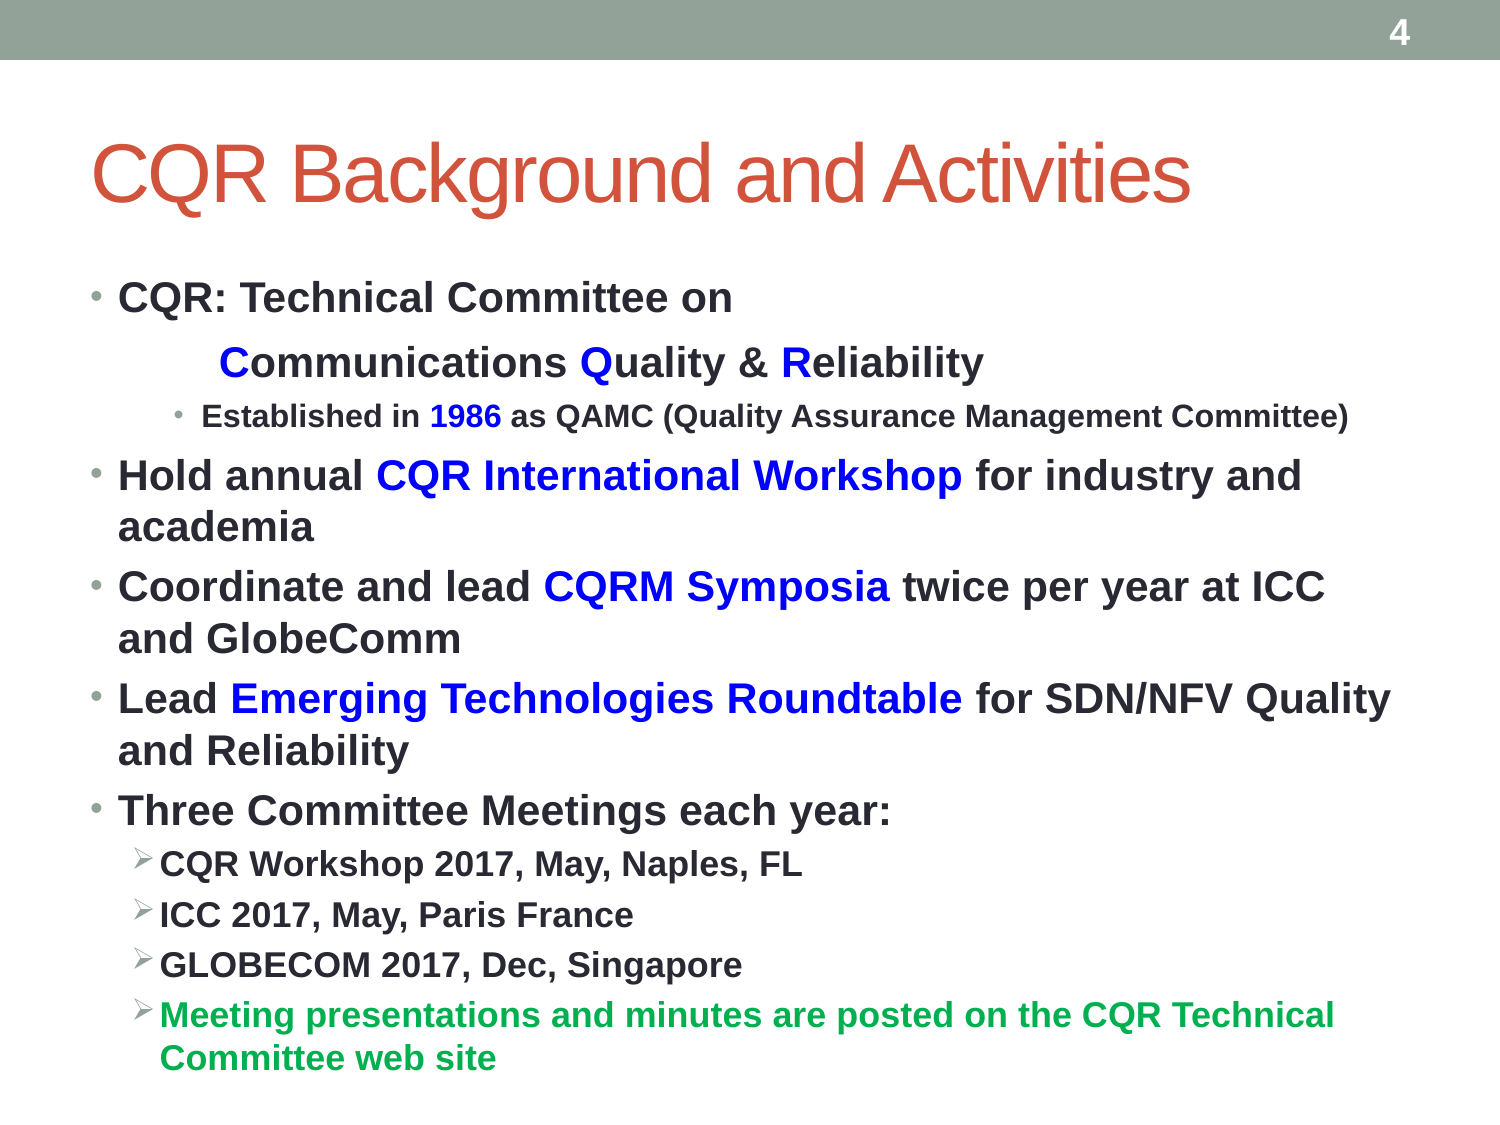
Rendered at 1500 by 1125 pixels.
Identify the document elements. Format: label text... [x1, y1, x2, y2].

title CQR Background and Activities [75, 87, 1425, 250]
list CQR: Technical Committee on Communications Quality & Reliability Established in 1986 as QAMC (Quality Assurance Management Committee) Hold annual CQR International Workshop for industry and academia Coordinate and lead CQRM Symposia twice per year at ICC and GlobeComm Lead Emerging Technologies Roundtable for SDN/NFV Quality and Reliability Three Committee Meetings each year: CQR Workshop 2017, May, Naples, FL ICC 2017, May, Paris France GLOBECOM 2017, Dec, Singapore Meeting presentations and minutes are posted on the CQR Technical Committee web site [75, 262, 1425, 1094]
slide_number 4 [1250, 3, 1425, 57]
